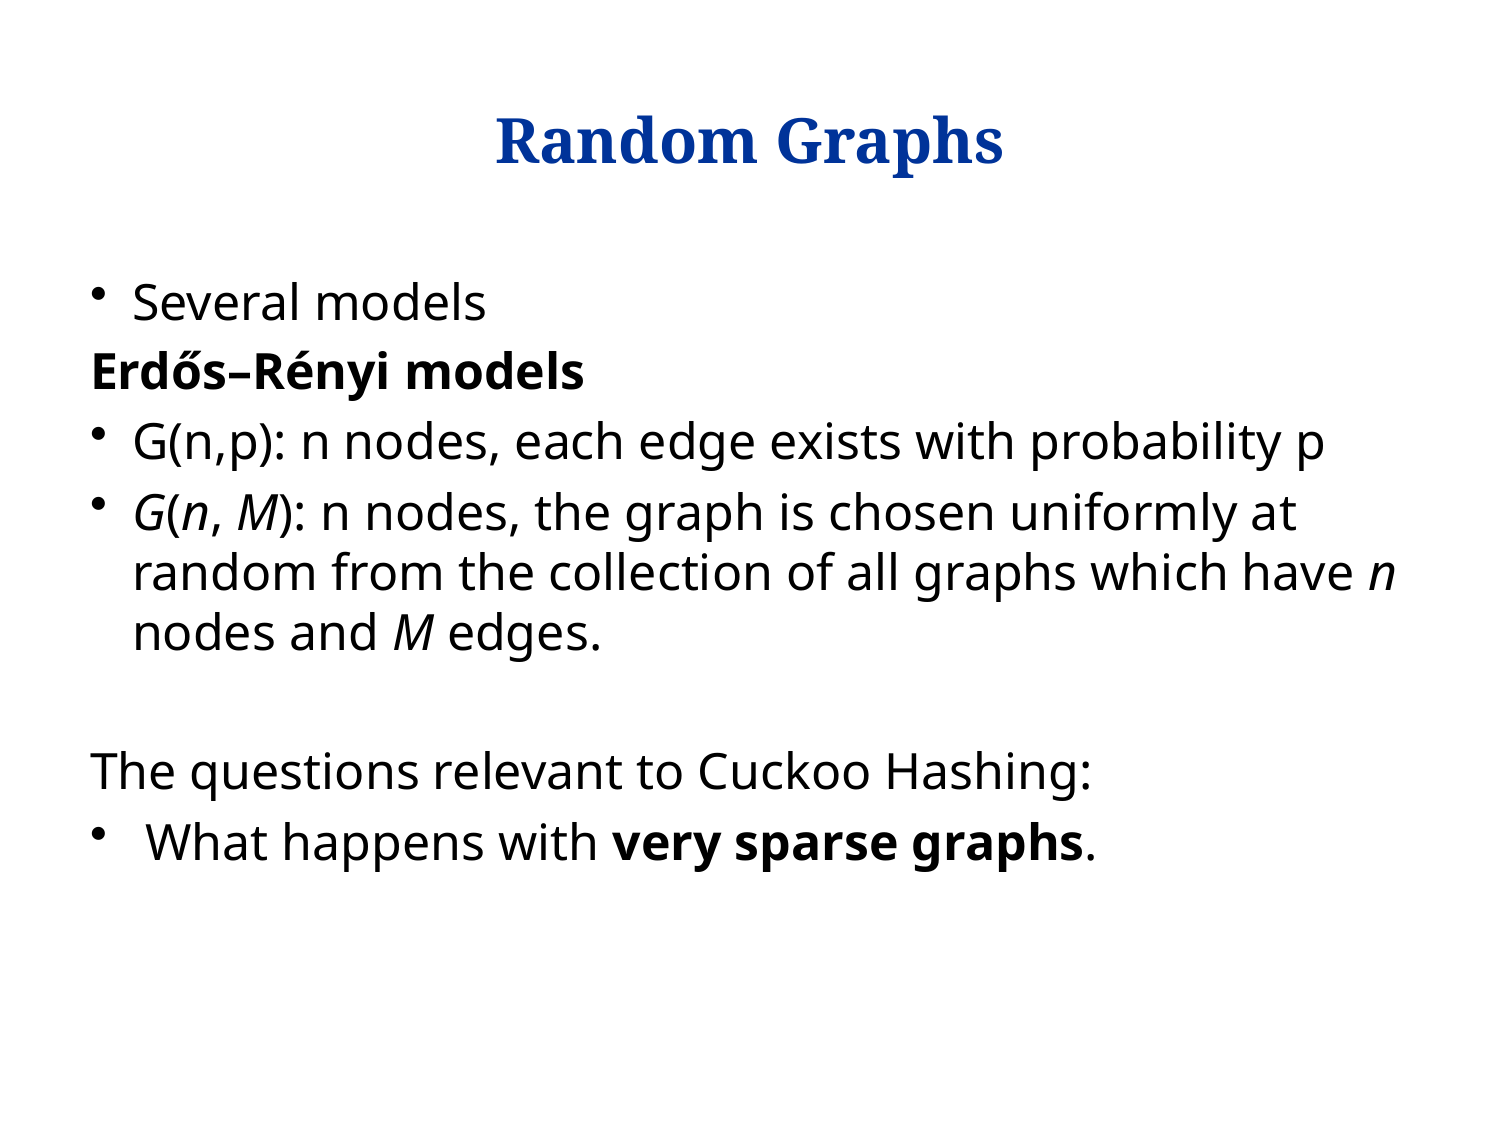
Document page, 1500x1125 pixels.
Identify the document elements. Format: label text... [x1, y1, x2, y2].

title Random Graphs [75, 45, 1425, 233]
list Several models Erdős–Rényi models G(n,p): n nodes, each edge exists with probability p G(n, M): n nodes, the graph is chosen uniformly at random from the collection of all graphs which have n nodes and M edges. The questions relevant to Cuckoo Hashing: What happens with very sparse graphs. [75, 262, 1425, 1005]
